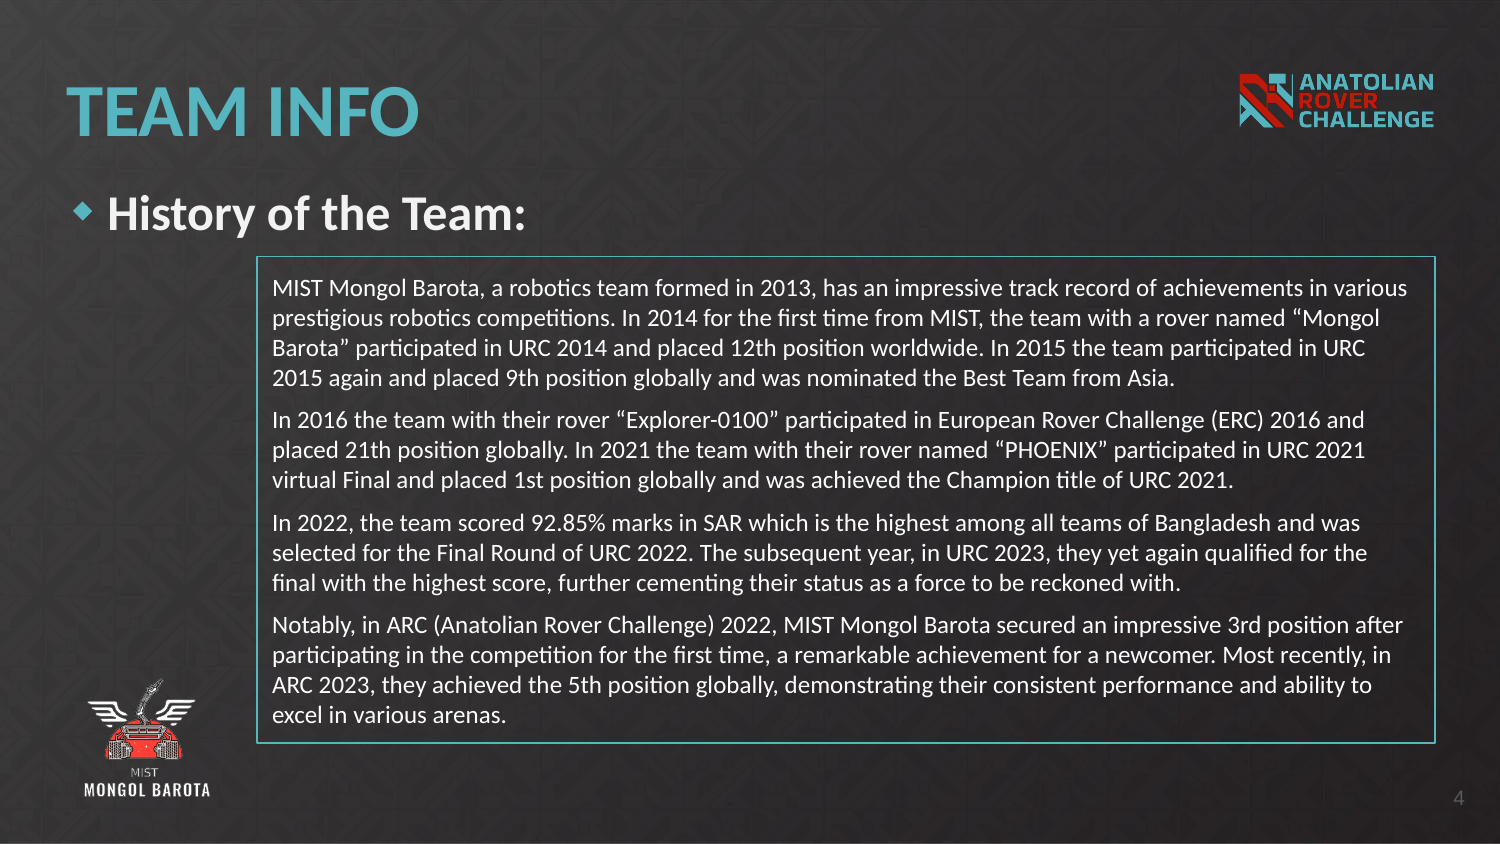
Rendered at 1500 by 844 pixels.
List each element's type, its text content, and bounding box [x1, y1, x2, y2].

text_box TEAM INFO [51, 72, 1449, 167]
text_box MIST Mongol Barota, a robotics team formed in 2013, has an impressive track record of achievements in various prestigious robotics competitions. In 2014 for the first time from MIST, the team with a rover named “Mongol Barota” participated in URC 2014 and placed 12th position worldwide. In 2015 the team participated in URC 2015 again and placed 9th position globally and was nominated the Best Team from Asia. In 2016 the team with their rover “Explorer-0100” participated in European Rover Challenge (ERC) 2016 and placed 21th position globally. In 2021 the team with their rover named “PHOENIX” participated in URC 2021 virtual Final and placed 1st position globally and was achieved the Champion title of URC 2021. In 2022, the team scored 92.85% marks in SAR which is the highest among all teams of Bangladesh and was selected for the Final Round of URC 2022. The subsequent year, in URC 2023, they yet again qualified for the final with the highest score, further cementing their status as a force to be reckoned with. Notably, in ARC (Anatolian Rover Challenge) 2022, MIST Mongol Barota secured an impressive 3rd position after participating in the competition for the first time, a remarkable achievement for a newcomer. Most recently, in ARC 2023, they achieved the 5th position globally, demonstrating their consistent performance and ability to excel in various arenas. [257, 256, 1435, 744]
text_box History of the Team: [92, 167, 785, 256]
text_box [72, 201, 93, 221]
picture [0, 0, 1500, 844]
slide_number 4 [1389, 764, 1480, 830]
